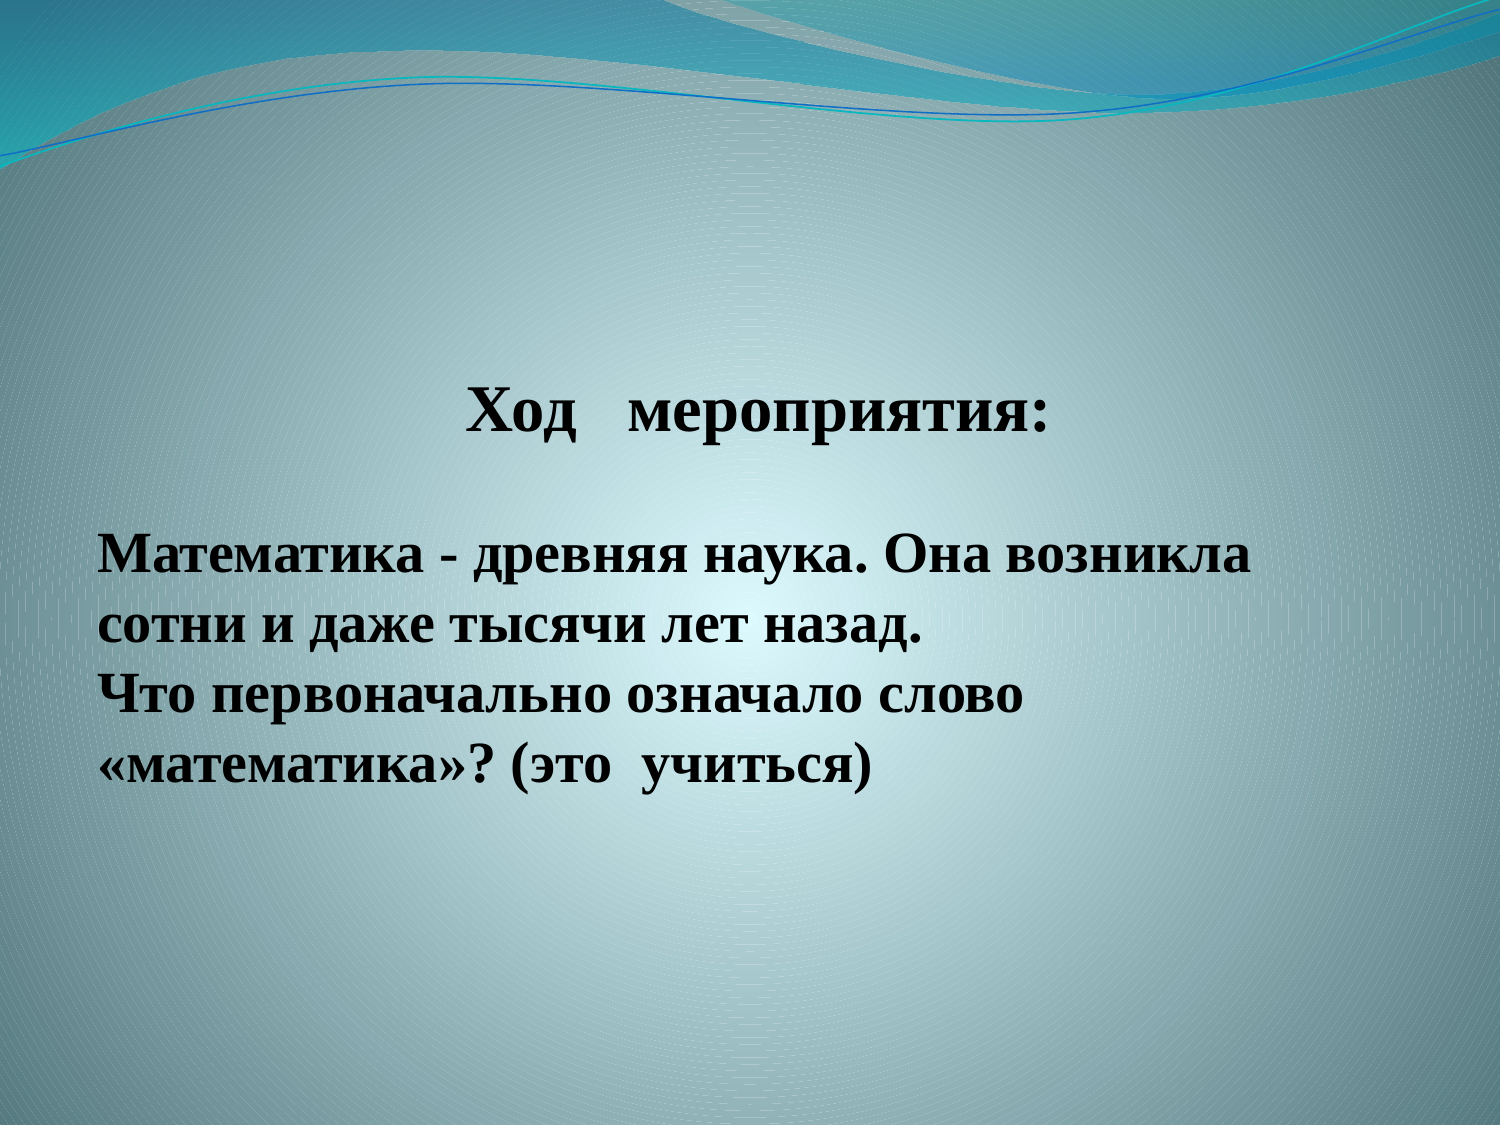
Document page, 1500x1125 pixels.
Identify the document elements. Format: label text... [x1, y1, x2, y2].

text_box Ход мероприятия: Математика - древняя наука. Она возникла сотни и даже тысячи лет назад. Что первоначально означало слово «математика»? (это учиться) [82, 307, 1383, 802]
